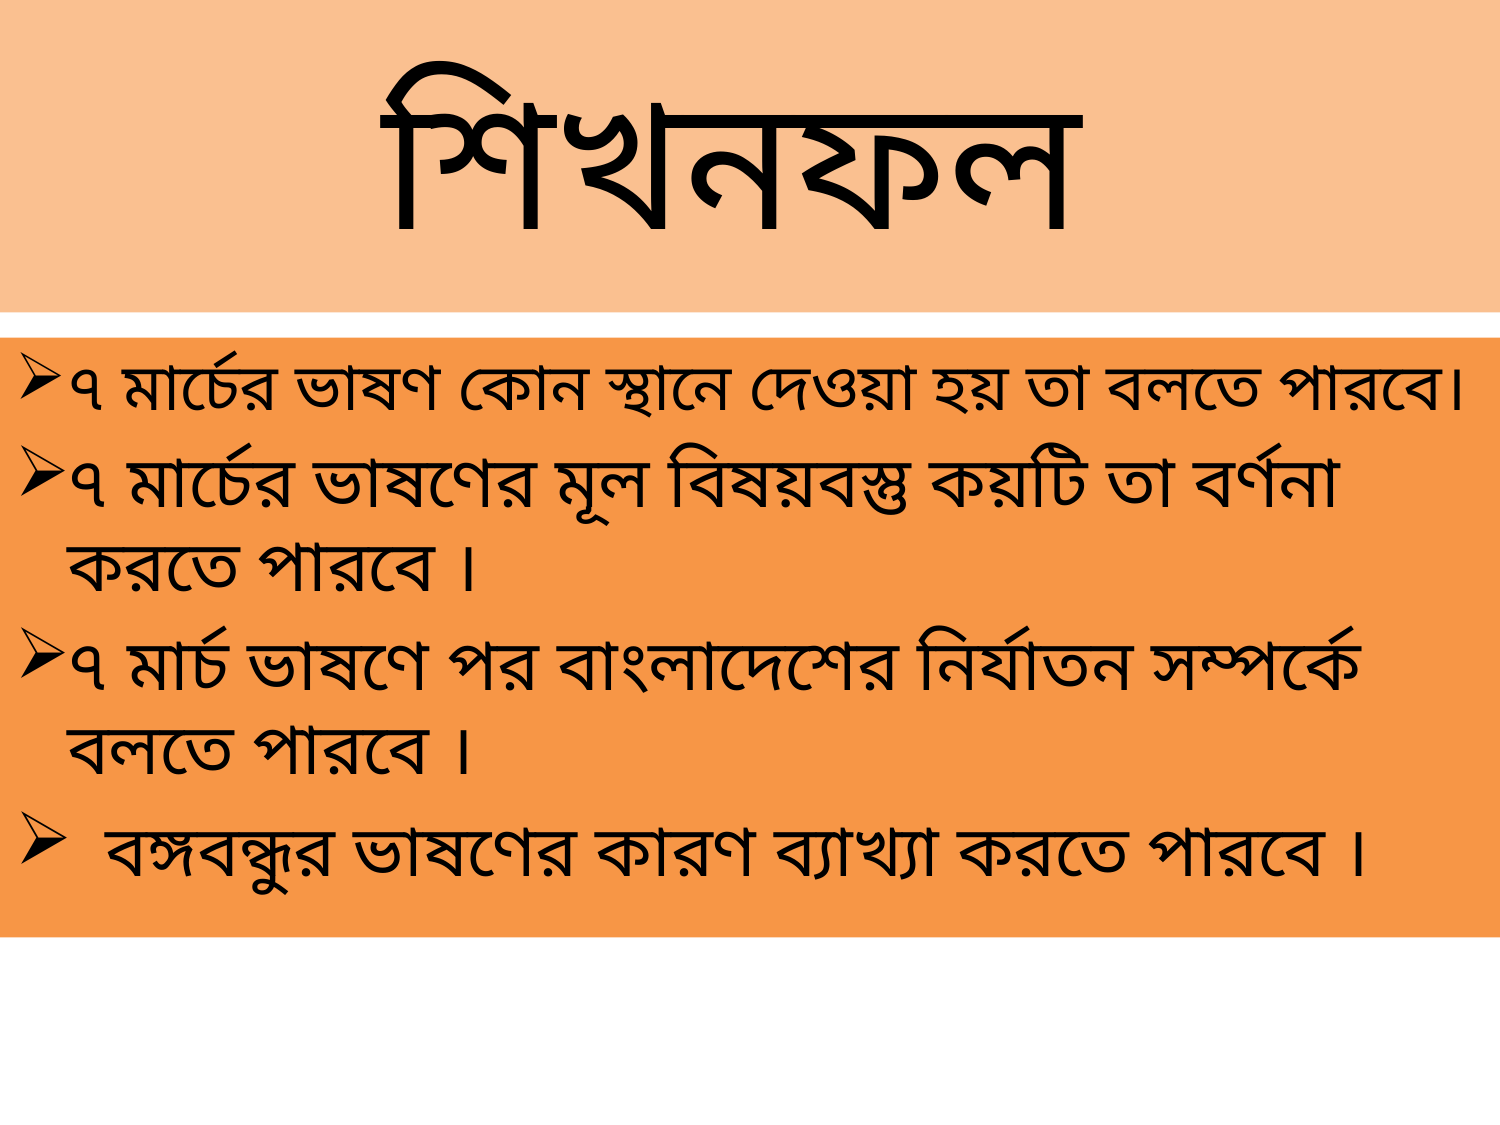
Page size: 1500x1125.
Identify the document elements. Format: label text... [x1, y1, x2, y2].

list ৭ মার্চের ভাষণ কোন স্থানে দেওয়া হয় তা বলতে পারবে। ৭ মার্চের ভাষণের মূল বিষয়বস্তু কয়টি তা বর্ণনা করতে পারবে । ৭ মার্চ ভাষণে পর বাংলাদেশের নির্যাতন সম্পর্কে বলতে পারবে । বঙ্গবন্ধুর ভাষণের কারণ ব্যাখ্যা করতে পারবে । [0, 337, 1500, 938]
title শিখনফল [0, 0, 1500, 313]
